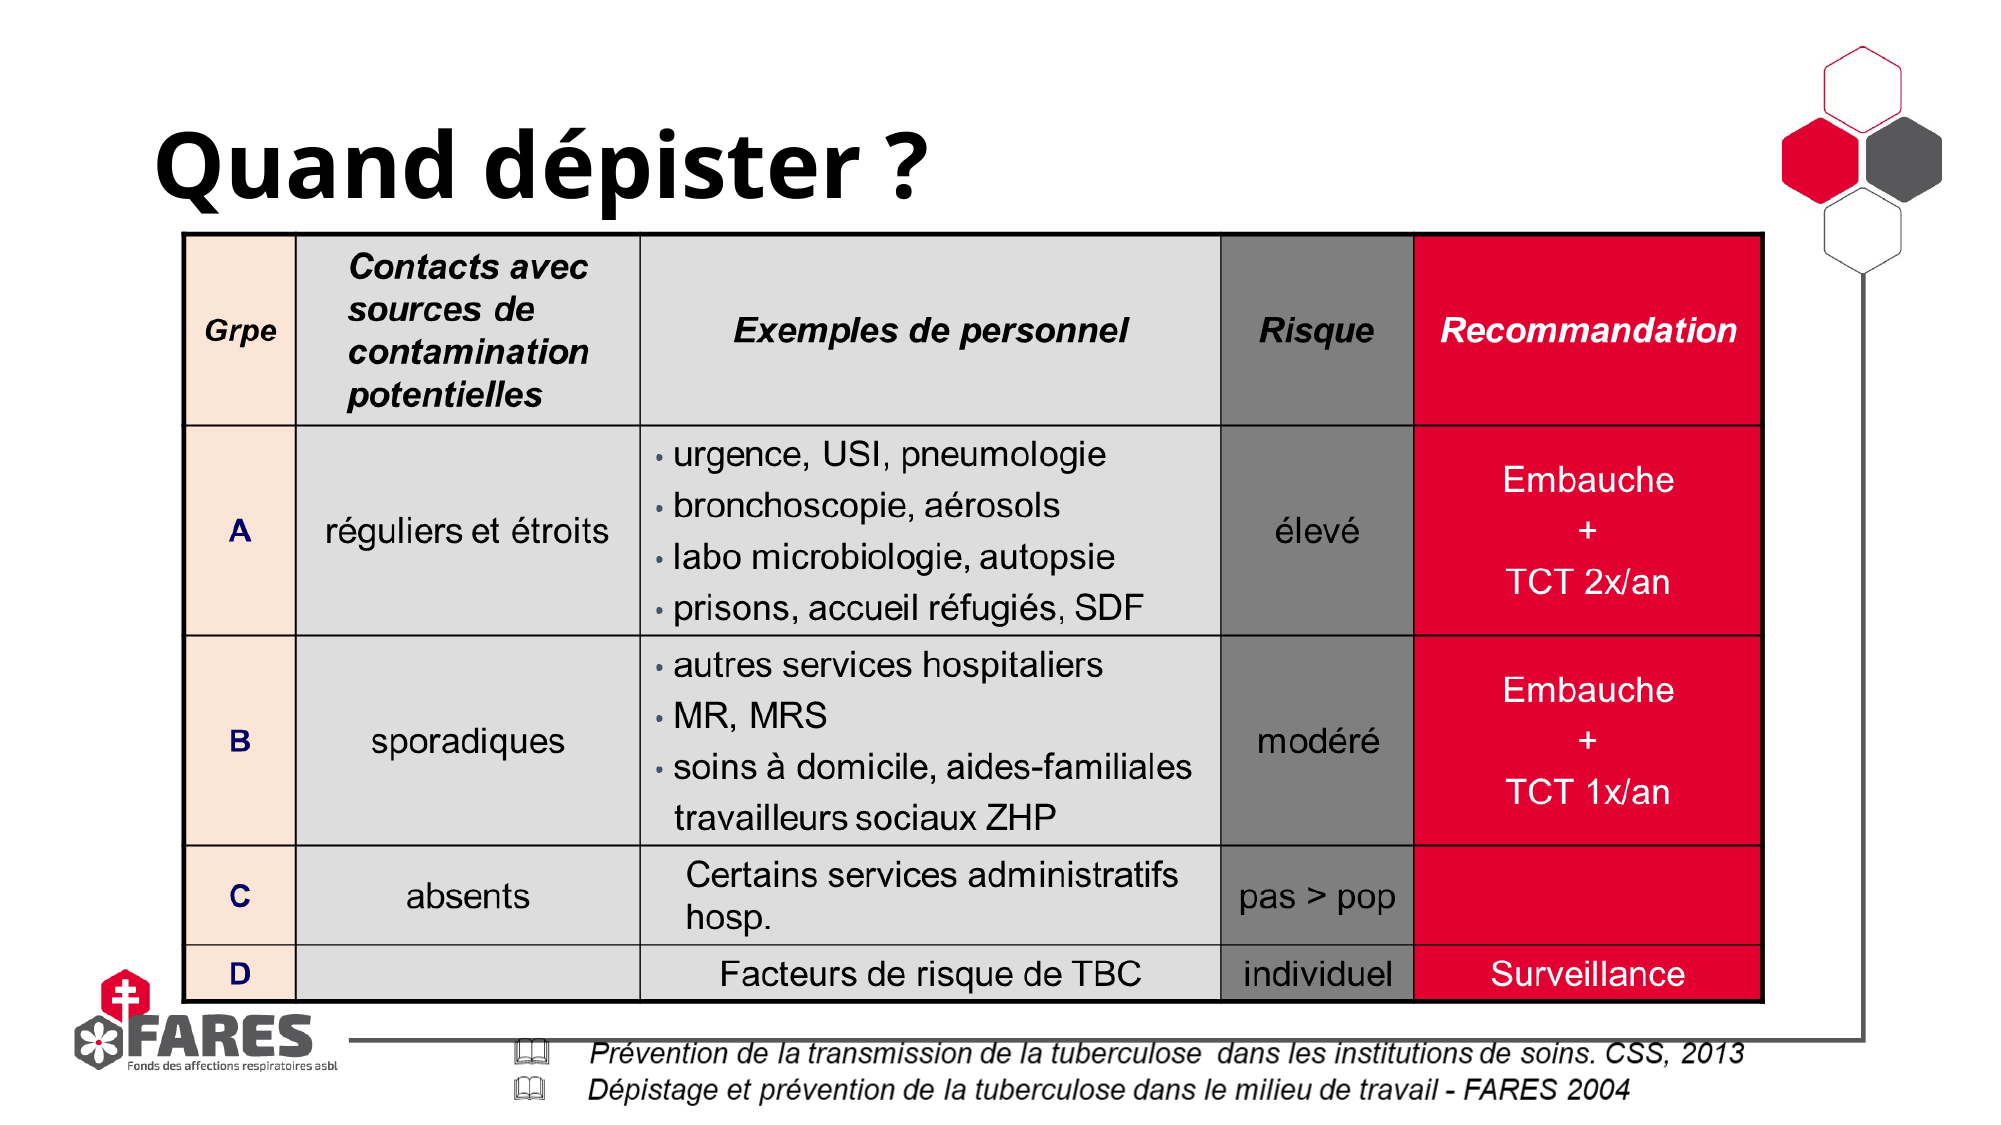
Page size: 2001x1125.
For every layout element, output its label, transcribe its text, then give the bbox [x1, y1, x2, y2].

picture [1782, 46, 1942, 274]
title Quand dépister ? [137, 59, 1863, 278]
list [181, 231, 1767, 1016]
picture [26, 914, 360, 1125]
picture [493, 1024, 1790, 1125]
